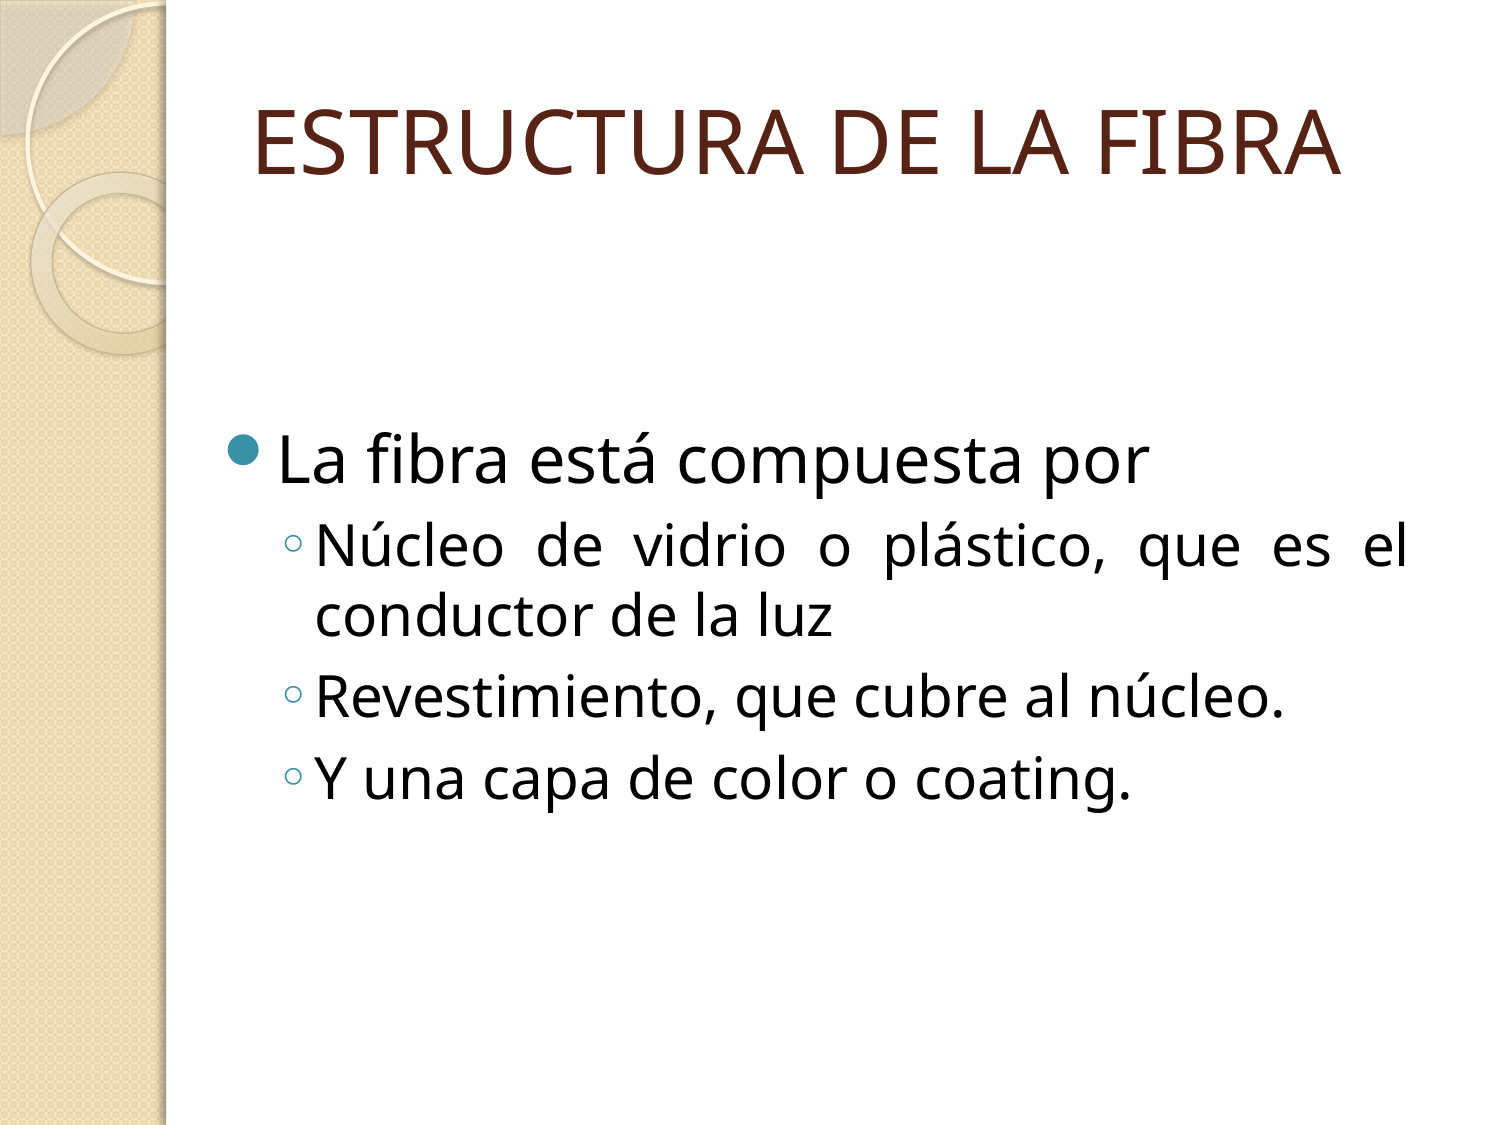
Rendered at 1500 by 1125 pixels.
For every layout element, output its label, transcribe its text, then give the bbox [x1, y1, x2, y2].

title ESTRUCTURA DE LA FIBRA [235, 45, 1466, 233]
list La fibra está compuesta por Núcleo de vidrio o plástico, que es el conductor de la luz Revestimiento, que cubre al núcleo. Y una capa de color o coating. [194, 408, 1426, 1125]
